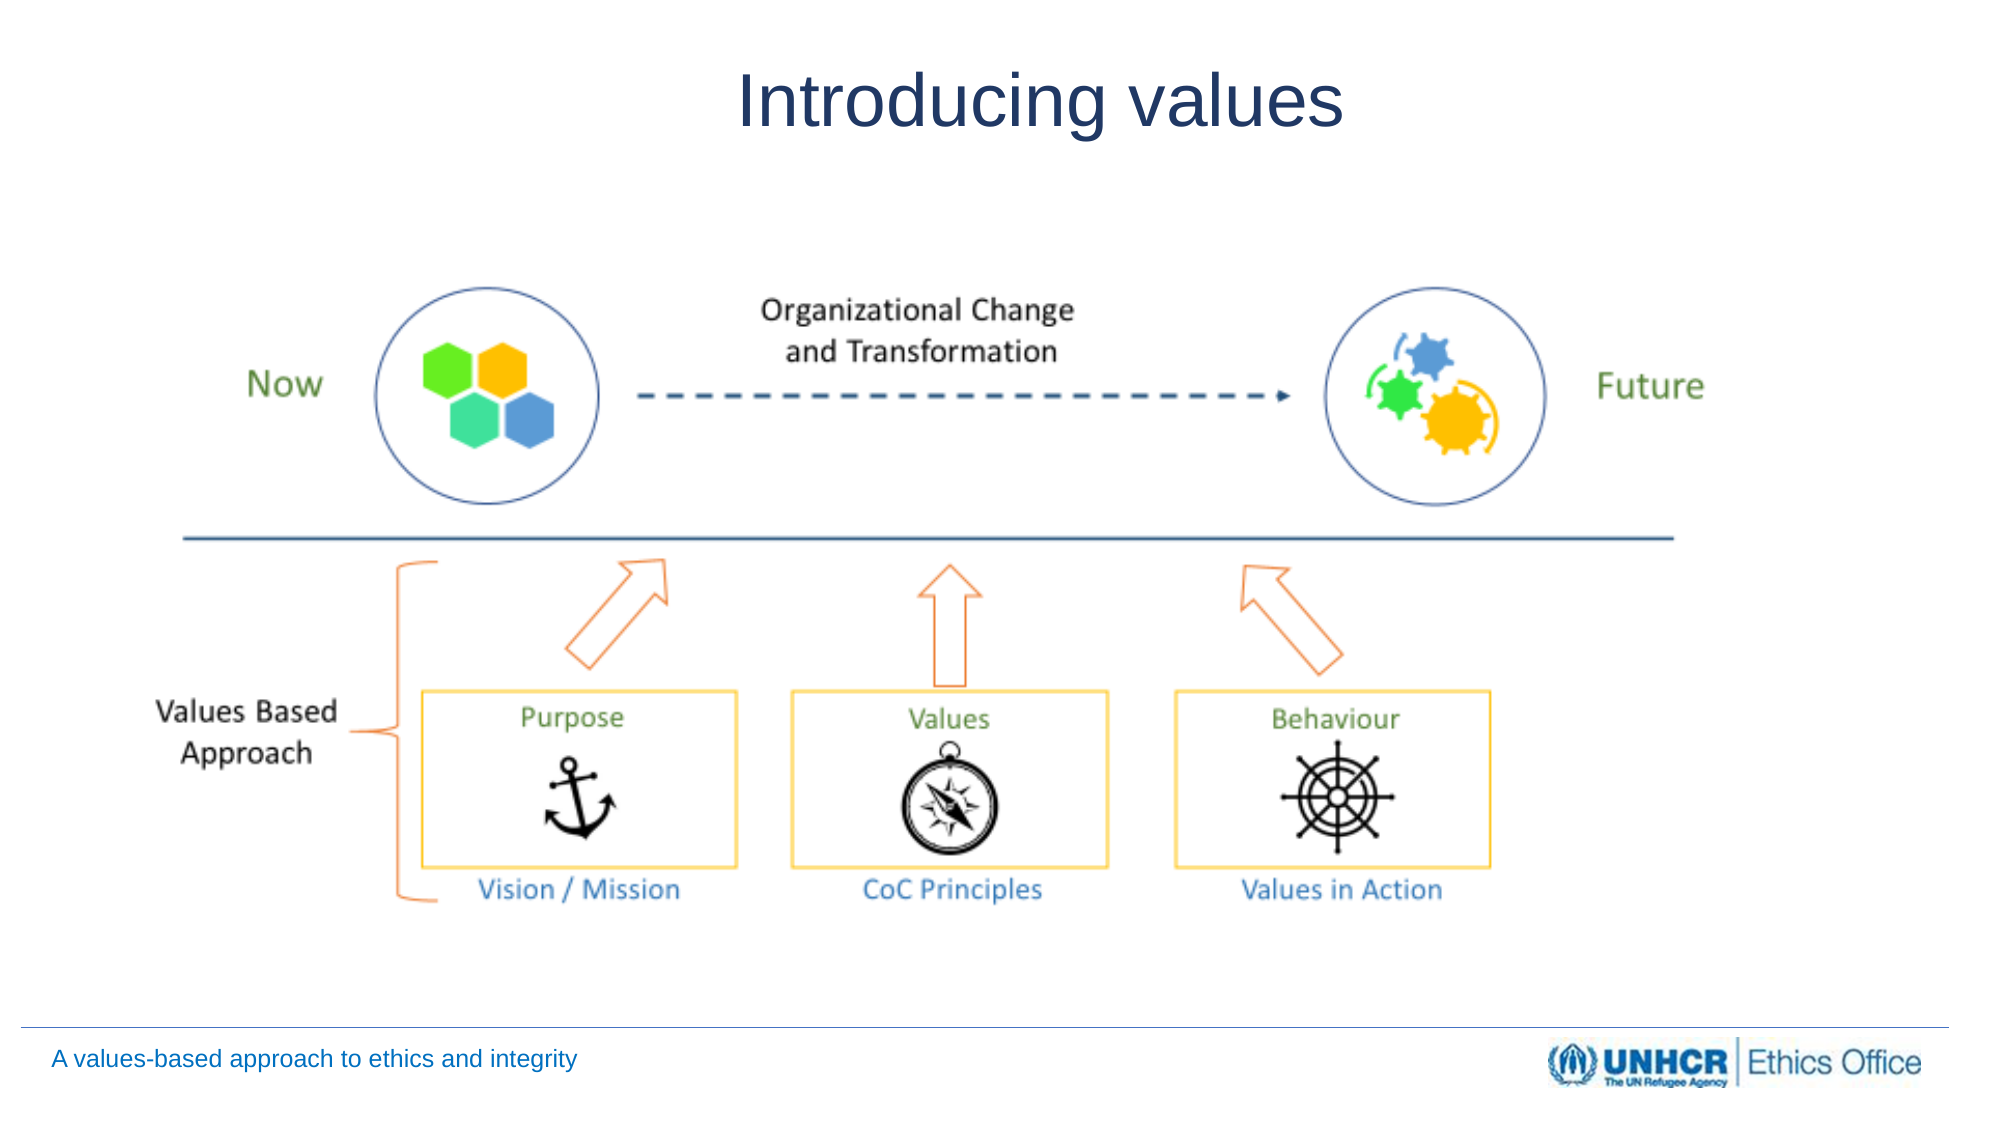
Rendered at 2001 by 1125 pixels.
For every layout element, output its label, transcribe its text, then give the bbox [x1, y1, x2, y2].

footer A values-based approach to ethics and integrity [36, 1028, 712, 1088]
picture [121, 182, 1780, 978]
picture [1548, 1037, 1921, 1088]
text_box Introducing values [133, 43, 1949, 149]
